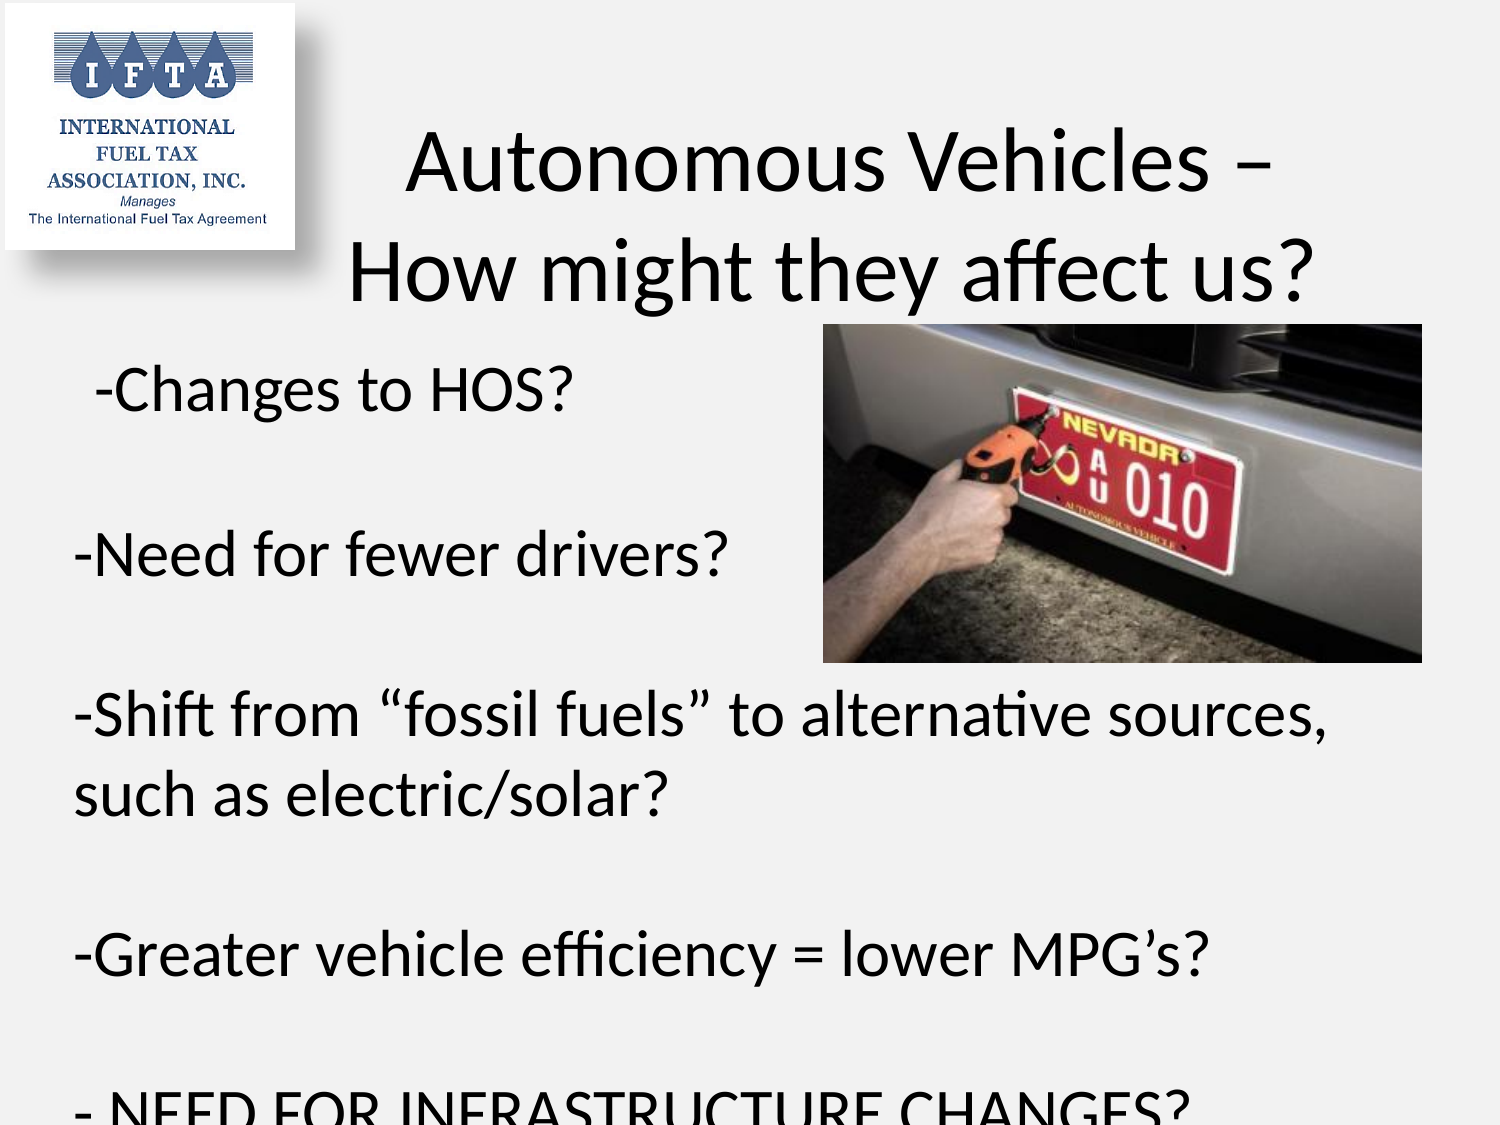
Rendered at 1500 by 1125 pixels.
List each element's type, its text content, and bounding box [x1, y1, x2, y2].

picture [5, 3, 295, 250]
picture [823, 324, 1423, 663]
title Autonomous Vehicles – How might they affect us? -Changes to HOS? -Need for fewer drivers? -Shift from “fossil fuels” to alternative sources, such as electric/solar? -Greater vehicle efficiency = lower MPG’s? - NEED FOR INFRASTRUCTURE CHANGES? [58, 92, 1442, 1125]
